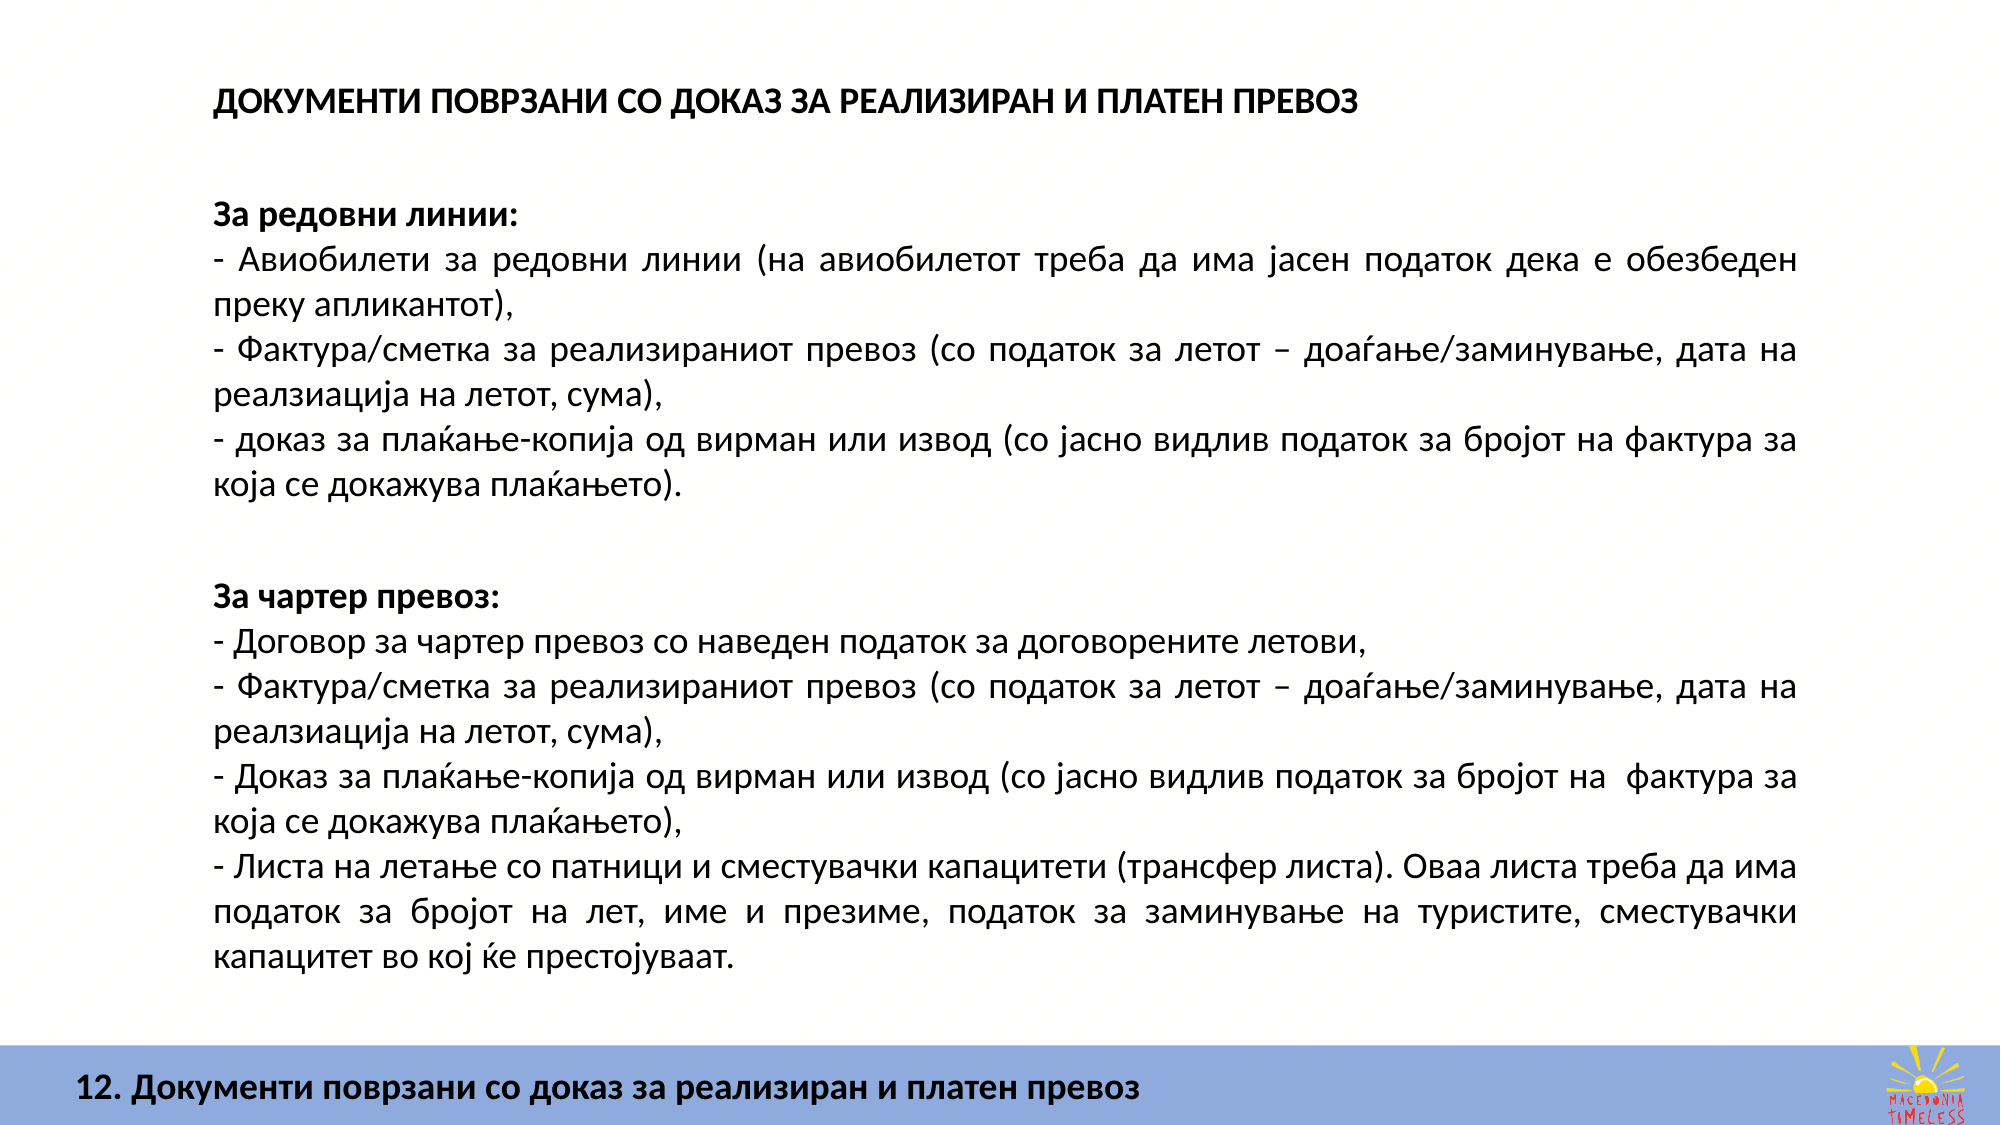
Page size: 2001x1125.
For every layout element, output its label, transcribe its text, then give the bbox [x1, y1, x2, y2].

picture [1886, 1045, 1965, 1125]
text_box 12. Документи поврзани со доказ за реализиран и платен превоз [60, 1054, 1157, 1115]
text_box [0, 1044, 2000, 1125]
text_box ДОКУМЕНТИ ПОВРЗАНИ СО ДОКАЗ ЗА РЕАЛИЗИРАН И ПЛАТЕН ПРЕВОЗ За редовни линии: - Авиобилети за редовни линии (на авиобилетот треба да има јасен податок дека е обезбеден преку апликантот), - Фактура/сметка за реализираниот превоз (со податок за летот – доаѓање/заминување, дата на реалзиација на летот, сума), - доказ за плаќање-копија од вирман или извод (со јасно видлив податок за бројот на фактура за која се докажува плаќањето). За чартер превоз: - Договор за чартер превоз со наведен податок за договорените летови, - Фактура/сметка за реализираниот превоз (со податок за летот – доаѓање/заминување, дата на реалзиација на летот, сума), - Доказ за плаќање-копија од вирман или извод (со јасно видлив податок за бројот на фактура за која се докажува плаќањето), - Листа на летање со патници и сместувачки капацитети (трансфер листа). Оваа листа треба да има податок за бројот на лет, име и презиме, податок за заминување на туристите, сместувачки капацитет во кој ќе престојуваат. [198, 69, 1814, 984]
